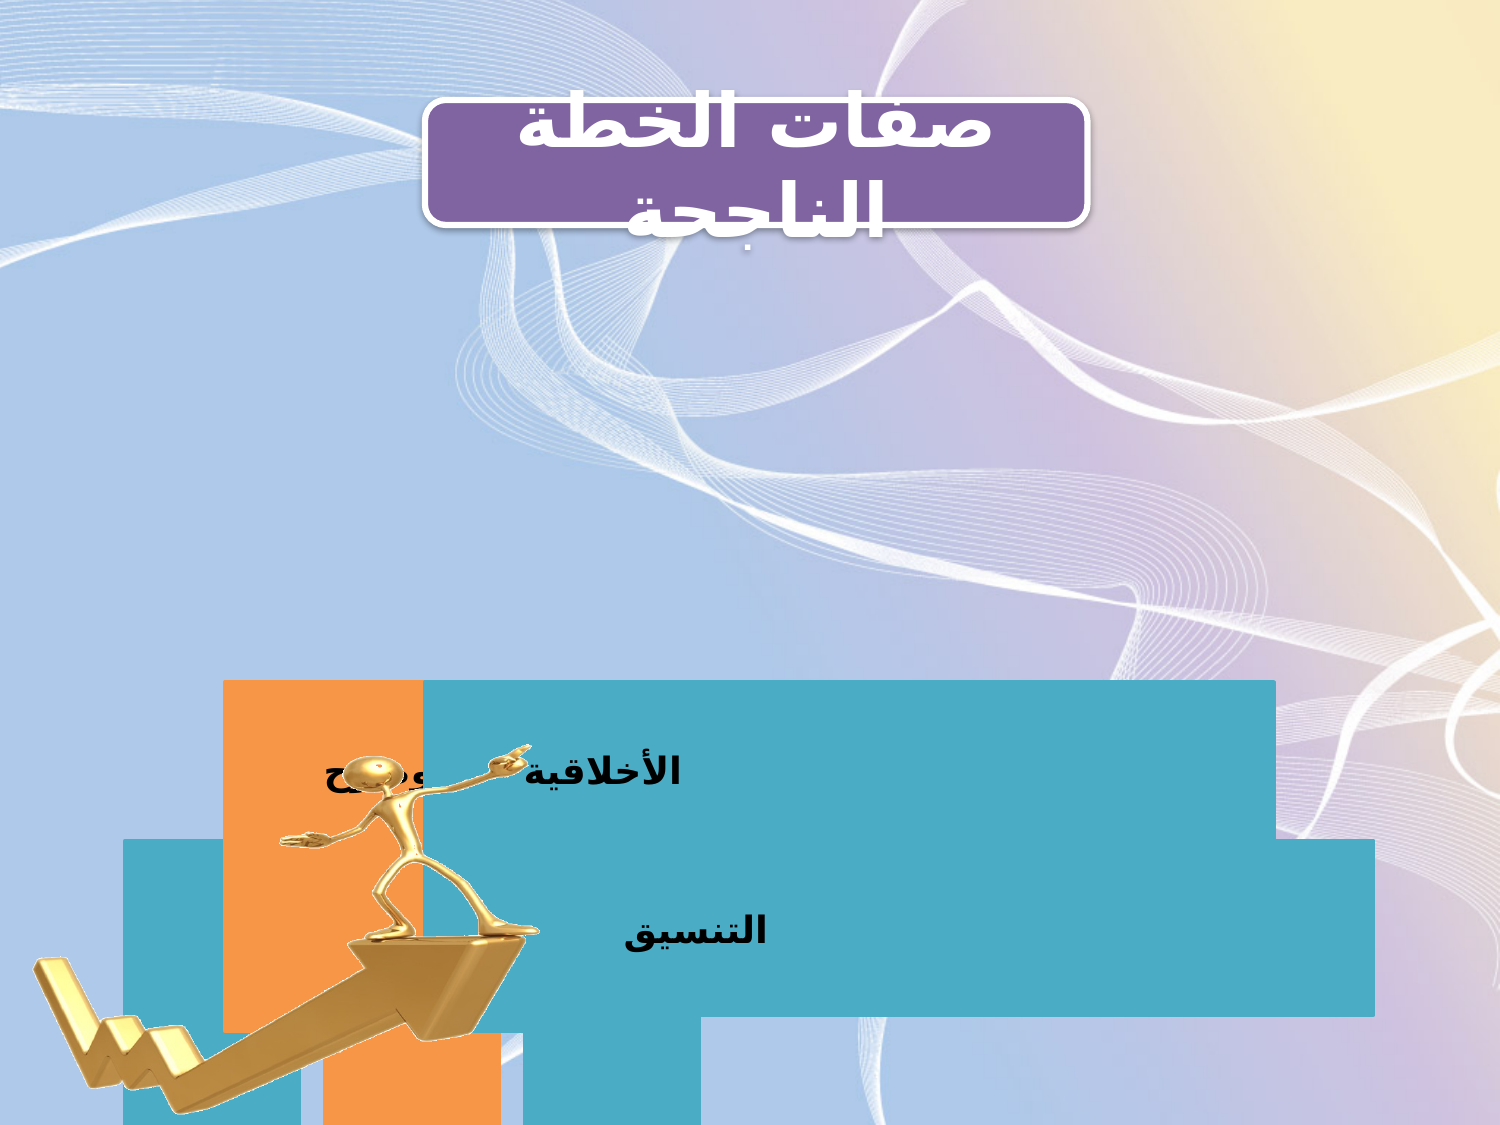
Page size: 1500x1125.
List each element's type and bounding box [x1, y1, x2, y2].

text_box [124, 228, 1376, 1063]
picture [0, 0, 1500, 1125]
